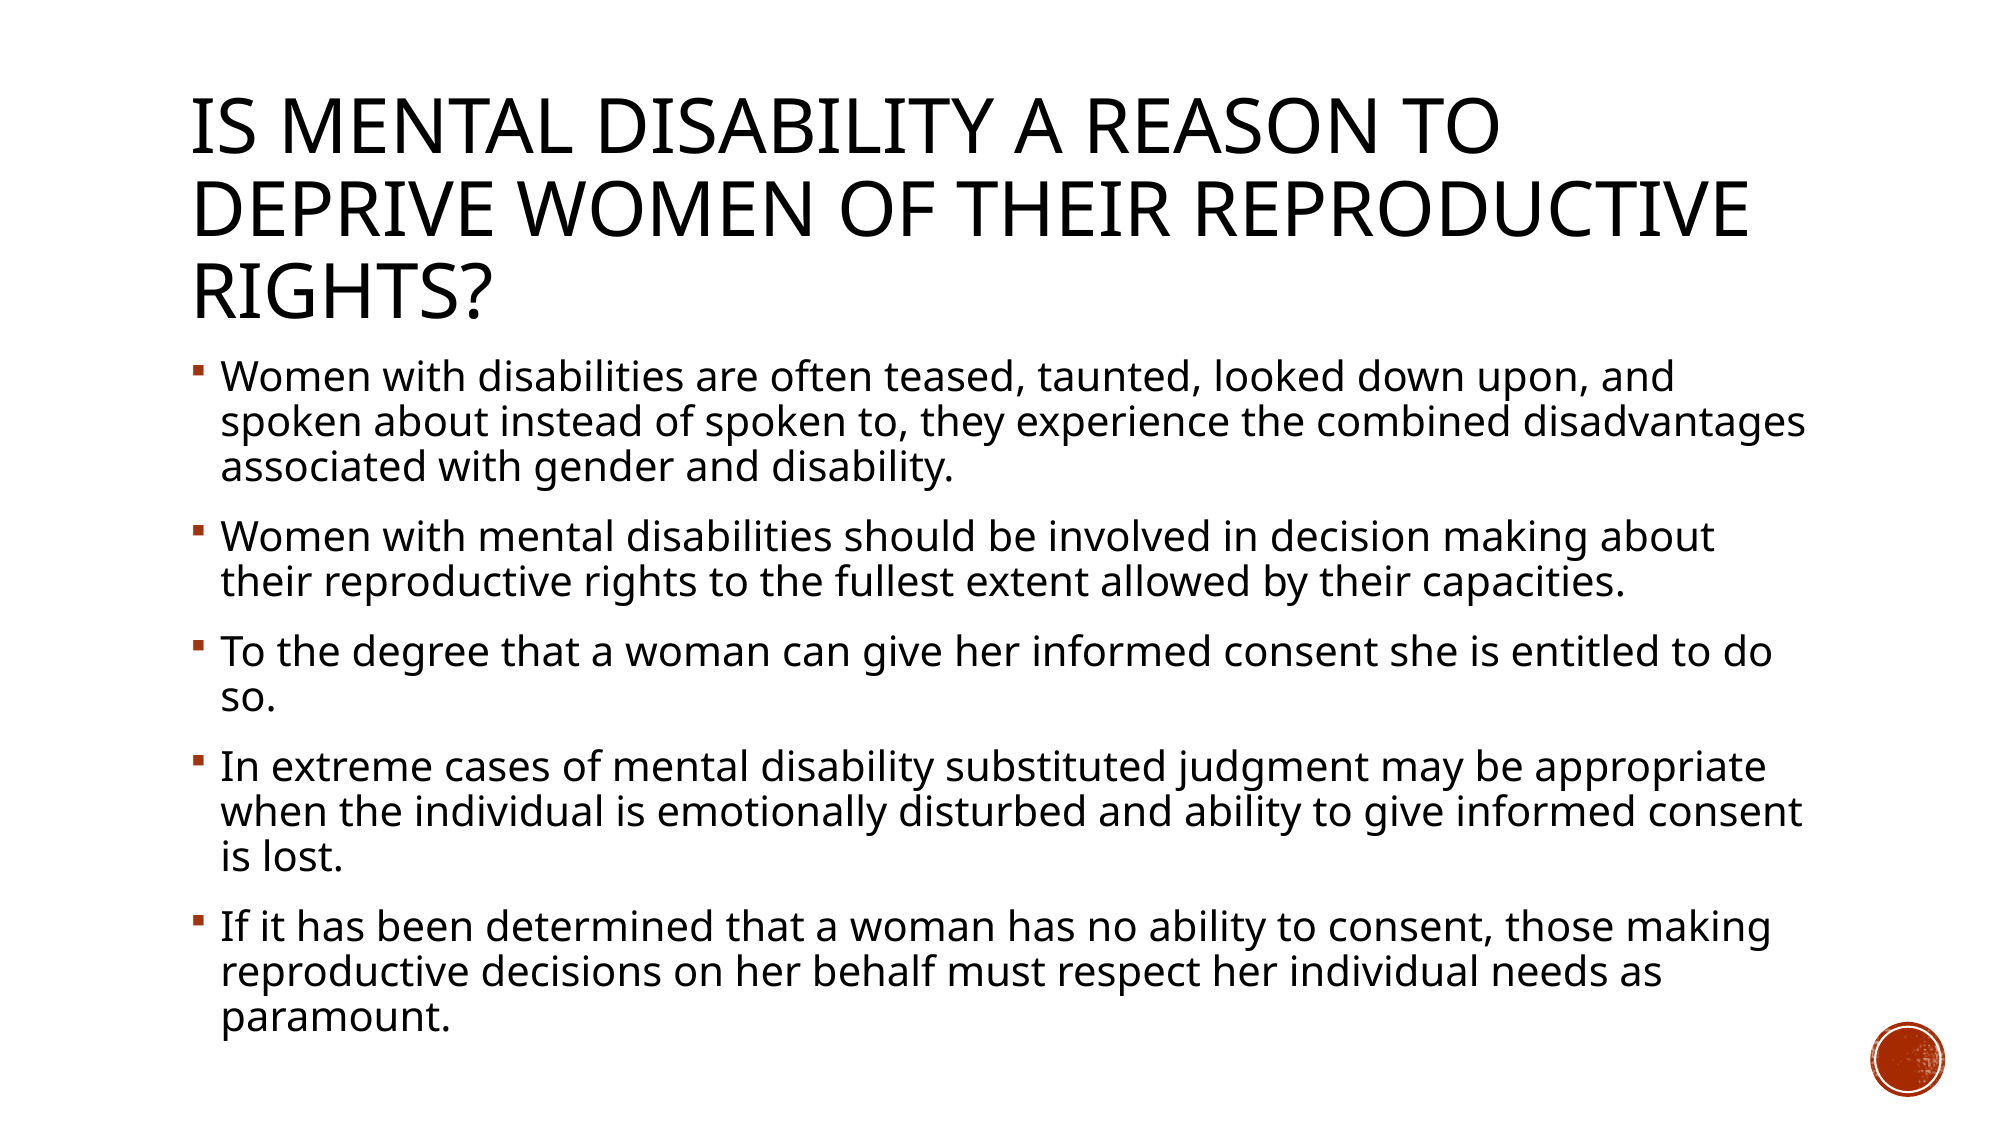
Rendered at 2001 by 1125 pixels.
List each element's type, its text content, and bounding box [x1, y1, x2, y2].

title Is mental disability a reason to deprive women of their reproductive rights? [175, 79, 1826, 344]
list Women with disabilities are often teased, taunted, looked down upon, and spoken about instead of spoken to, they experience the combined disadvantages associated with gender and disability. Women with mental disabilities should be involved in decision making about their reproductive rights to the fullest extent allowed by their capacities. To the degree that a woman can give her informed consent she is entitled to do so. In extreme cases of mental disability substituted judgment may be appropriate when the individual is emotionally disturbed and ability to give informed consent is lost. If it has been determined that a woman has no ability to consent, those making reproductive decisions on her behalf must respect her individual needs as paramount. [175, 348, 1826, 1013]
